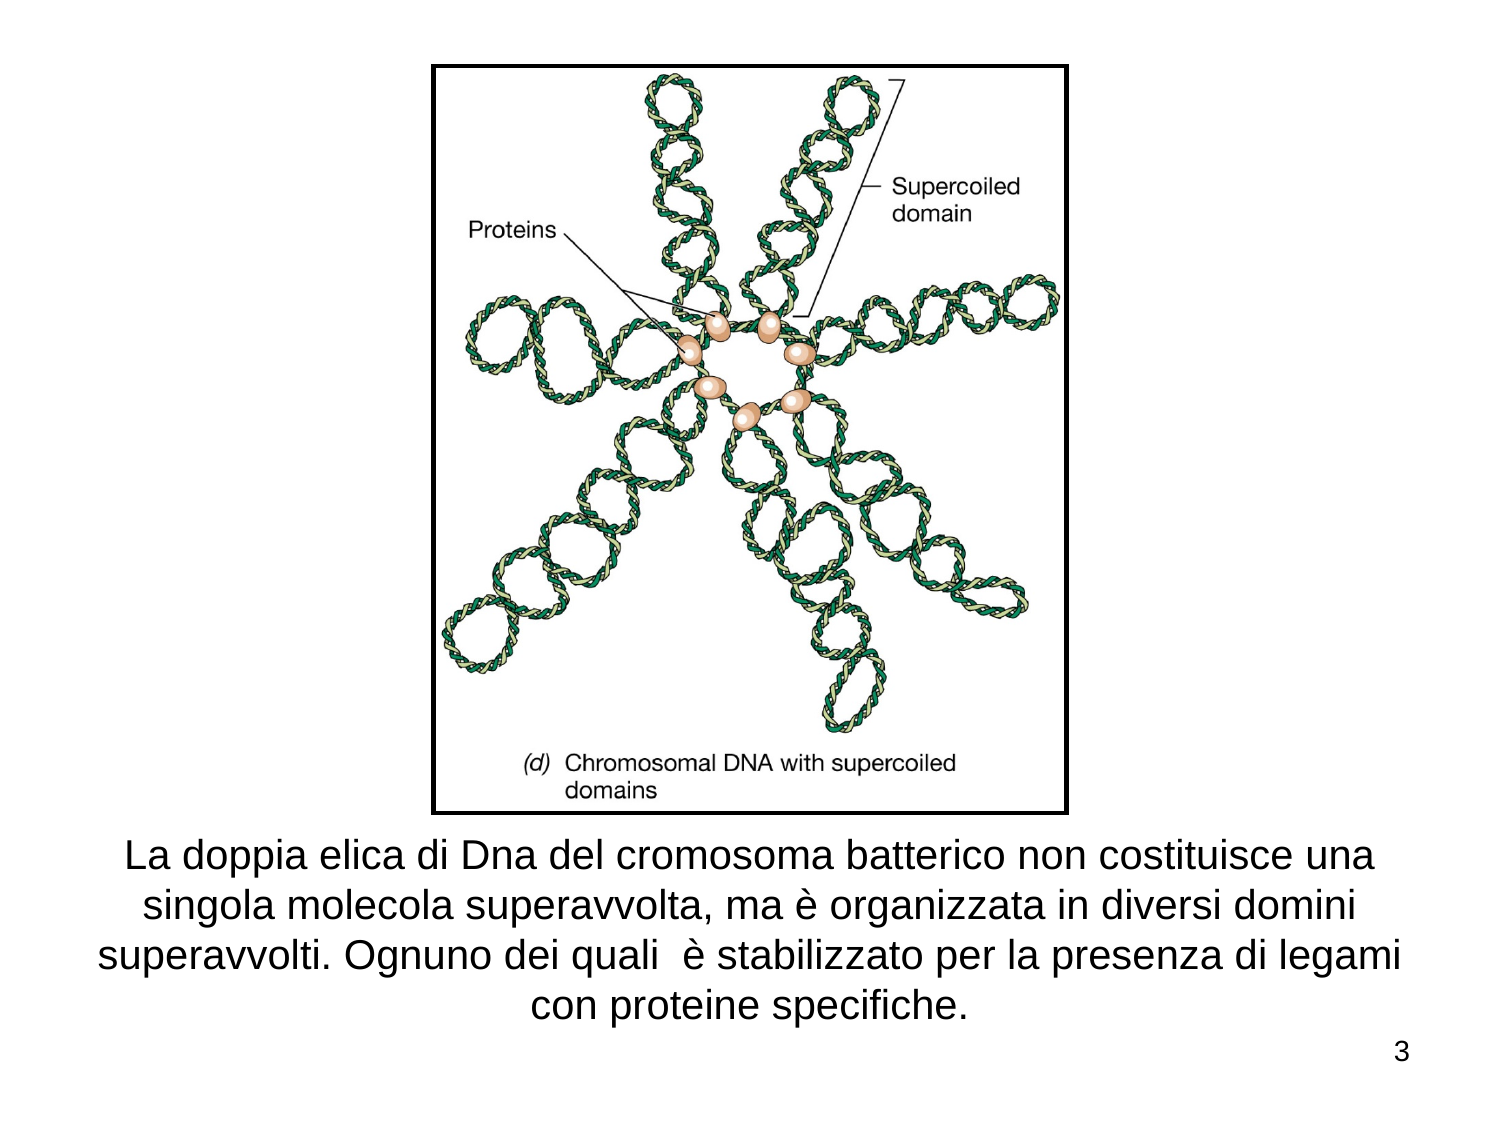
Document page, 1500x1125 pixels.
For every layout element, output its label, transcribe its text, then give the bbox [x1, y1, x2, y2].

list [435, 67, 1065, 811]
slide_number 3 [1074, 1024, 1426, 1103]
title La doppia elica di Dna del cromosoma batterico non costituisce una singola molecola superavvolta, ma è organizzata in diversi domini superavvolti. Ognuno dei quali è stabilizzato per la presenza di legami con proteine specifiche. [74, 833, 1426, 1022]
